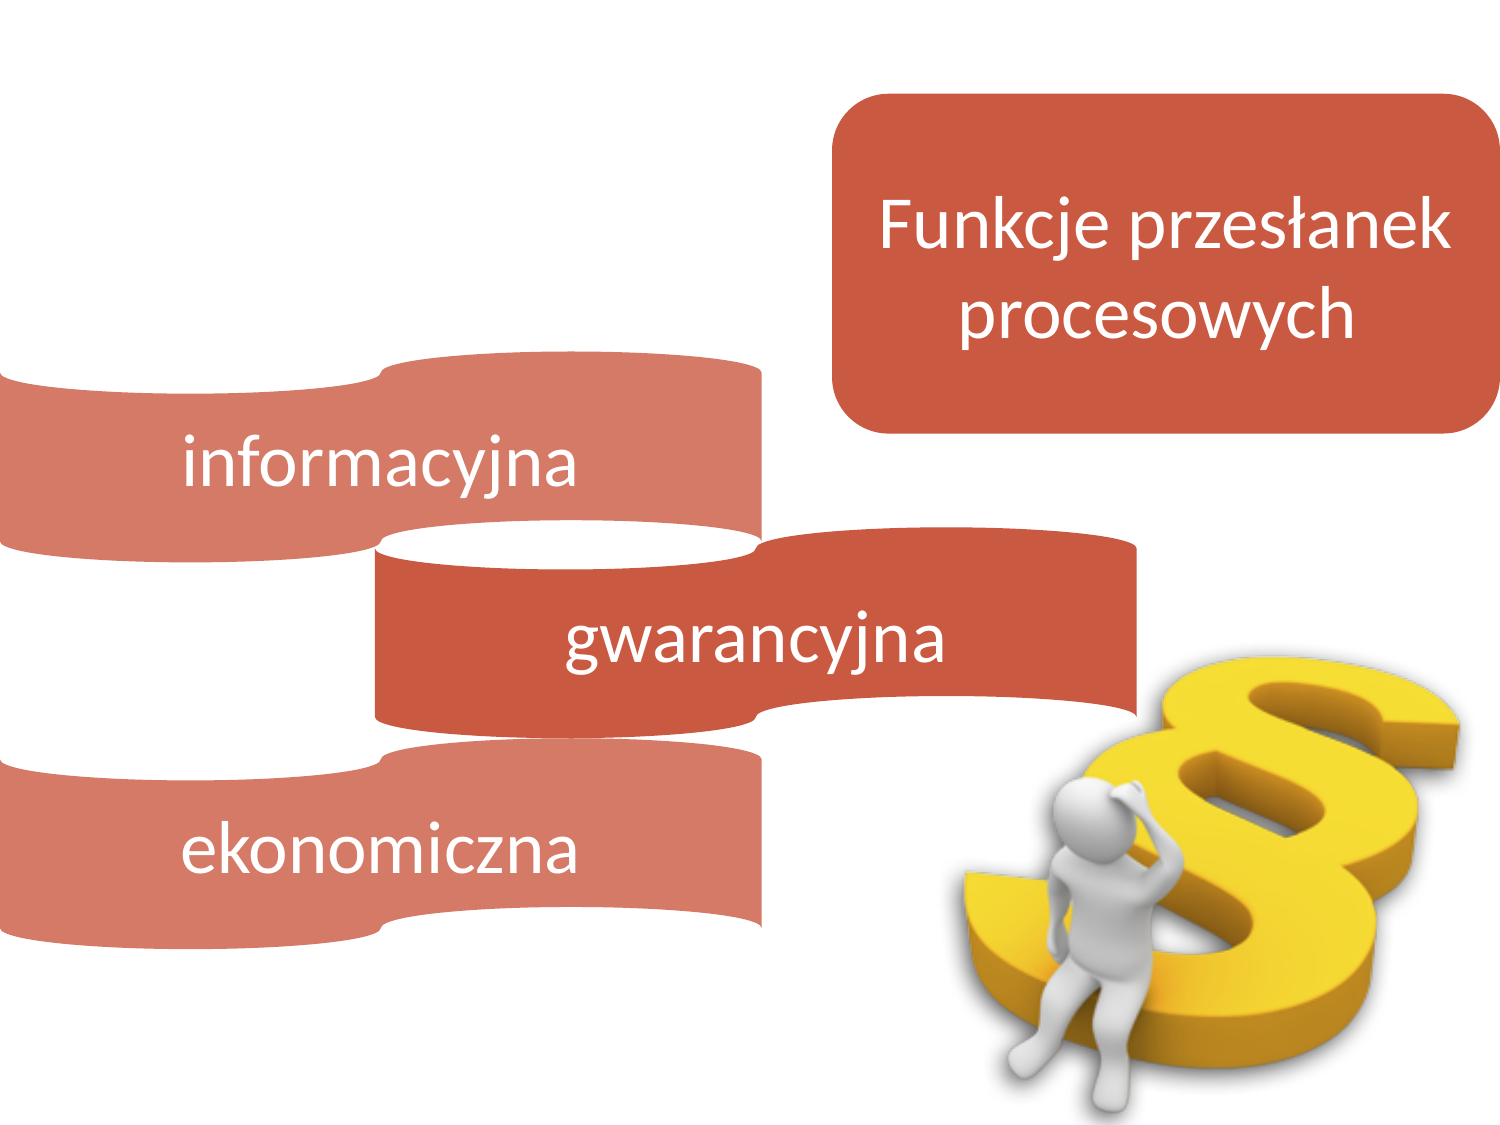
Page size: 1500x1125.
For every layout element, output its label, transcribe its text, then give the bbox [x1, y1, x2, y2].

text_box Funkcje przesłanek procesowych [829, 91, 1500, 436]
text_box ekonomiczna [0, 736, 764, 952]
picture [874, 585, 1500, 1125]
text_box gwarancyjna [372, 525, 1139, 738]
text_box informacyjna [0, 349, 764, 565]
